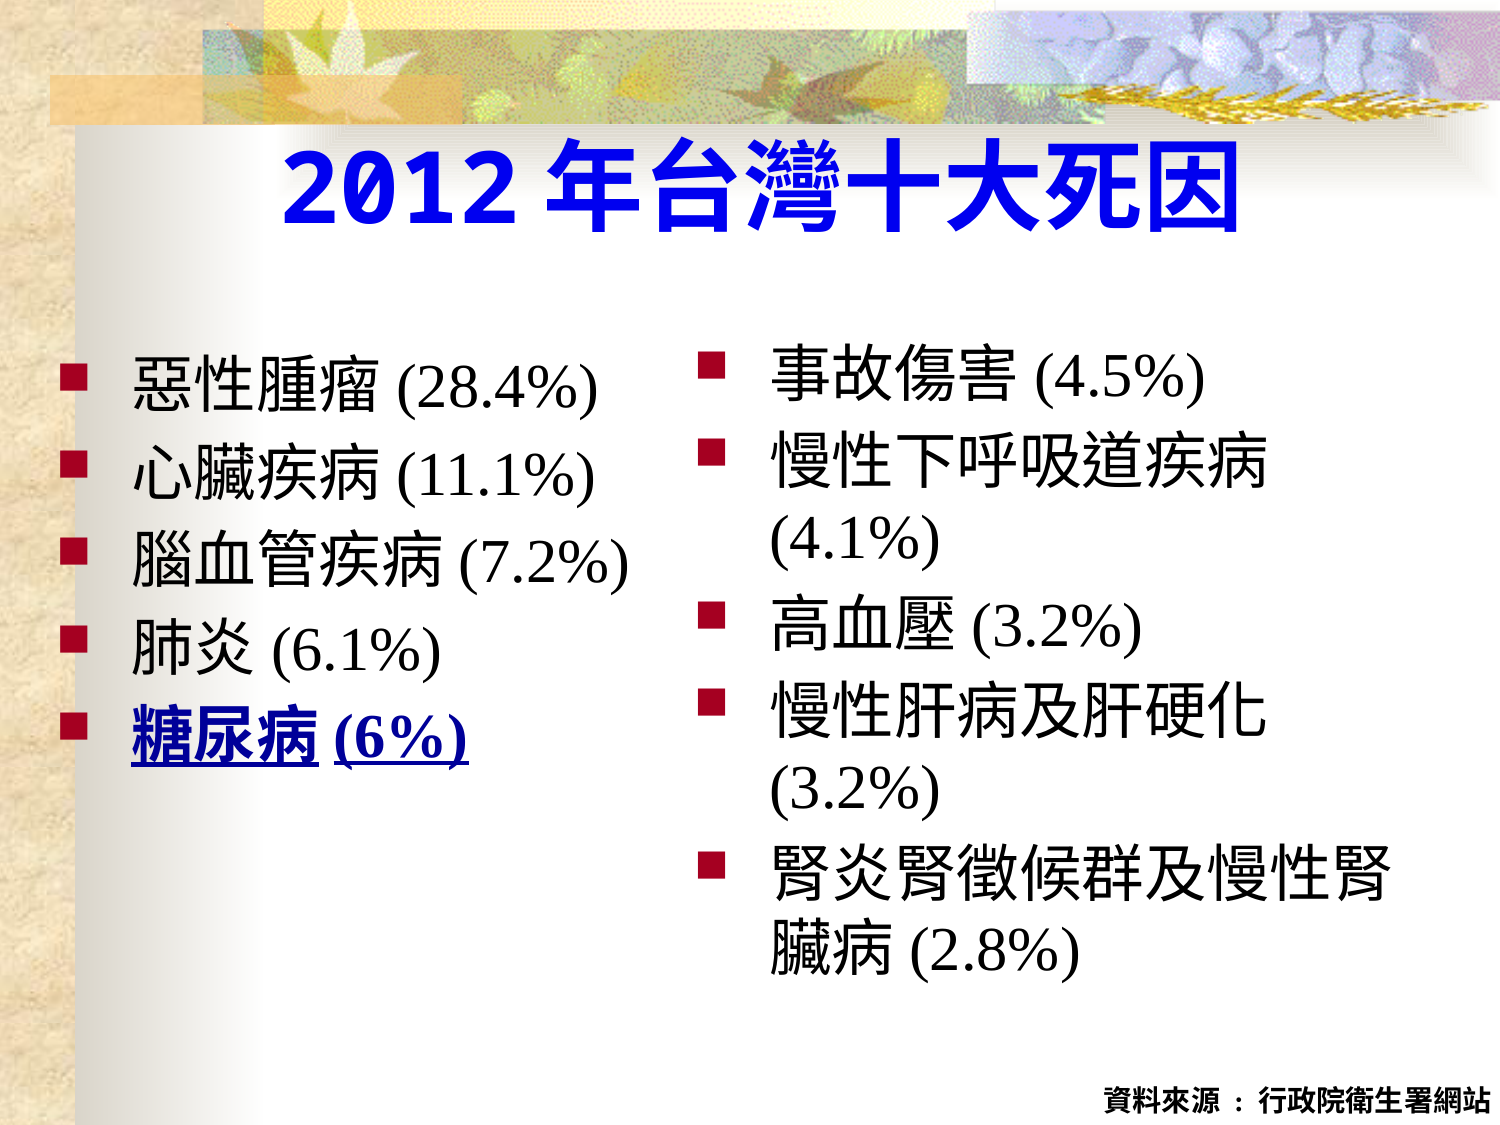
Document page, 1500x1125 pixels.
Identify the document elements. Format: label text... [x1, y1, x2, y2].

picture [0, 0, 1500, 1125]
title 2012年台灣十大死因 [123, 89, 1400, 278]
list 事故傷害(4.5%) 慢性下呼吸道疾病(4.1%) 高血壓(3.2%) 慢性肝病及肝硬化(3.2%) 腎炎腎徵候群及慢性腎臟病(2.8%) [678, 326, 1454, 1002]
list 惡性腫瘤(28.4%) 心臟疾病(11.1%) 腦血管疾病(7.2%) 肺炎(6.1%) 糖尿病(6%) [40, 337, 667, 1014]
text_box 資料來源 : 行政院衛生署網站 [1088, 1074, 1500, 1125]
